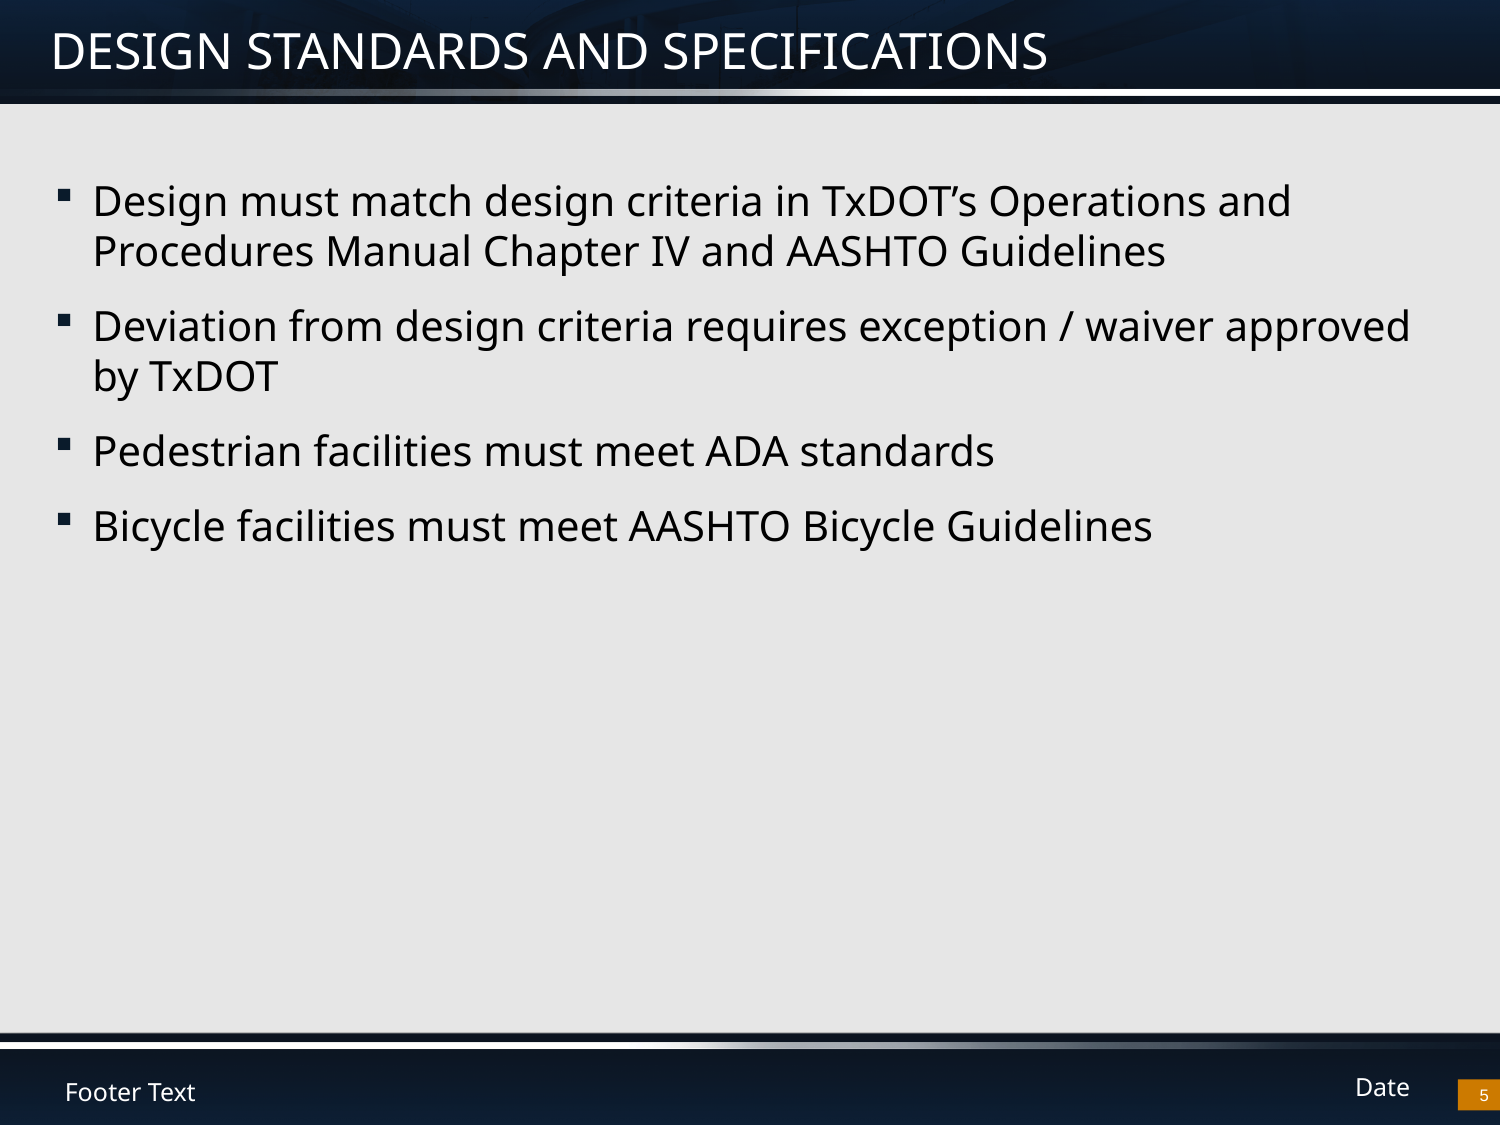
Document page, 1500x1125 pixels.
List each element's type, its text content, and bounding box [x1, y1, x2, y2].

picture [0, 0, 1500, 104]
title DESIGN STANDARDS AND SPECIFICATIONS [50, 12, 1421, 89]
slide_number 5 [1454, 1079, 1489, 1110]
list Design must match design criteria in TxDOT’s Operations and Procedures Manual Chapter IV and AASHTO Guidelines Deviation from design criteria requires exception / waiver approved by TxDOT Pedestrian facilities must meet ADA standards Bicycle facilities must meet AASHTO Bicycle Guidelines [54, 174, 1446, 1025]
picture [0, 1032, 1500, 1125]
